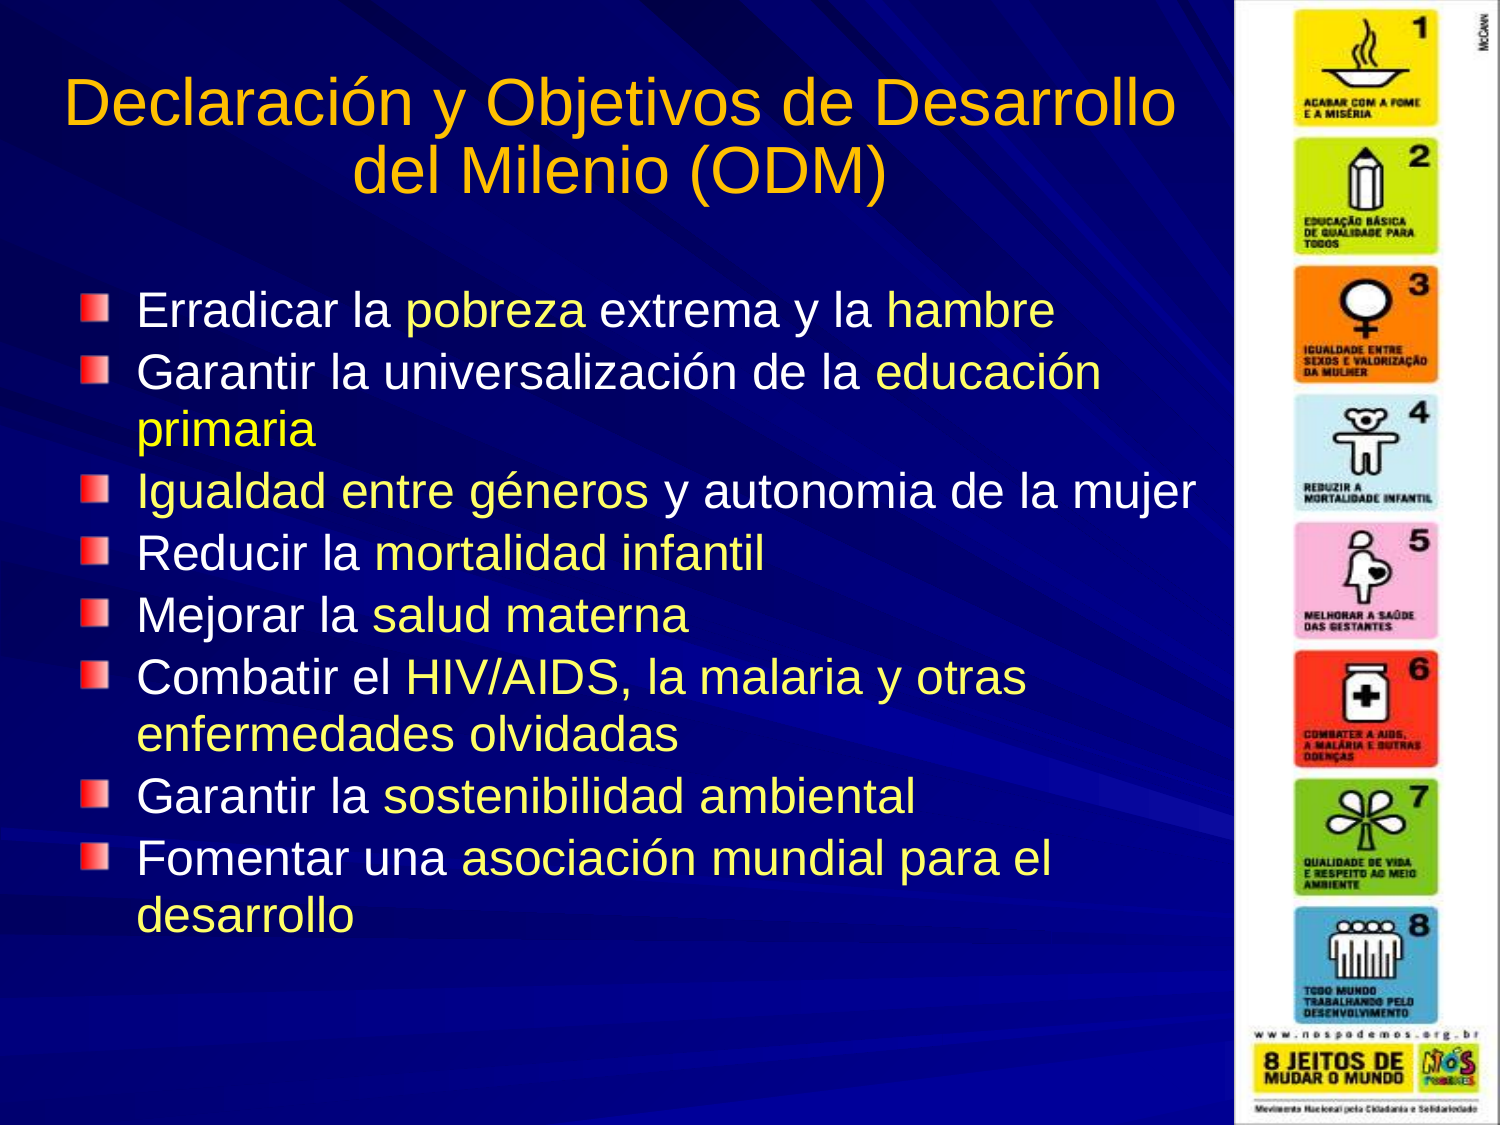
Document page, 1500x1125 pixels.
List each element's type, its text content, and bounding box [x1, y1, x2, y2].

picture [79, 597, 112, 630]
picture [79, 659, 112, 692]
title Declaración y Objetivos de Desarrollo del Milenio (ODM) [6, 45, 1228, 234]
picture [79, 292, 112, 325]
picture [79, 535, 112, 568]
picture [79, 354, 112, 387]
picture [79, 473, 112, 506]
picture [1234, 0, 1500, 1125]
list Erradicar la pobreza extrema y la hambre Garantir la universalización de la educación primaria Igualdad entre géneros y autonomia de la mujer Reducir la mortalidad infantil Mejorar la salud materna Combatir el HIV/AIDS, la malaria y otras enfermedades olvidadas Garantir la sostenibilidad ambiental Fomentar una asociación mundial para el desarrollo [64, 274, 1228, 1071]
picture [79, 778, 112, 811]
picture [79, 841, 112, 873]
